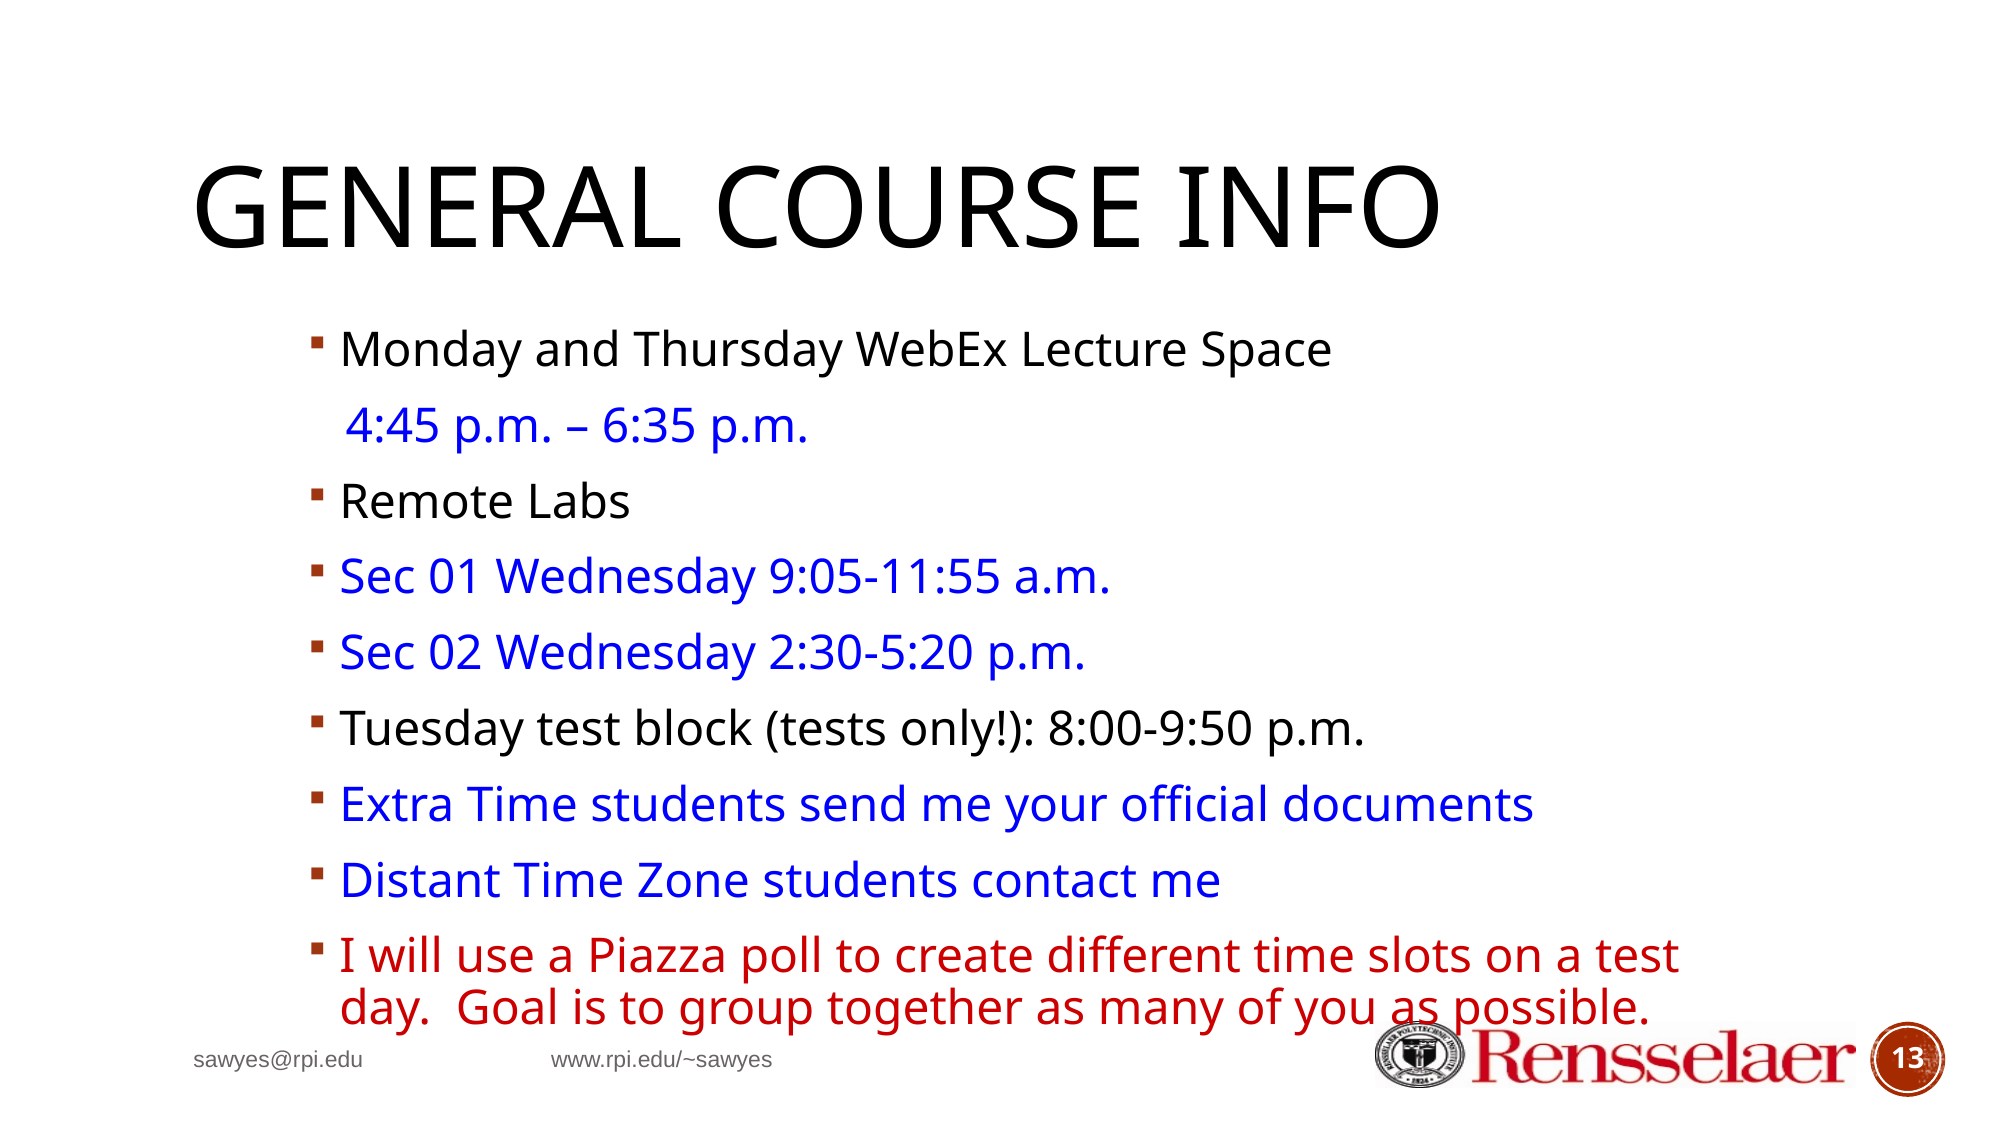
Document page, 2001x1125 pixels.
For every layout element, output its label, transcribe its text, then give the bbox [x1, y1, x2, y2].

list Monday and Thursday WebEx Lecture Space 4:45 p.m. – 6:35 p.m. Remote Labs Sec 01 Wednesday 9:05-11:55 a.m. Sec 02 Wednesday 2:30-5:20 p.m. Tuesday test block (tests only!): 8:00-9:50 p.m. Extra Time students send me your official documents Distant Time Zone students contact me I will use a Piazza poll to create different time slots on a test day. Goal is to group together as many of you as possible. [293, 317, 1707, 1055]
picture [1375, 1021, 1856, 1088]
title General course info [175, 79, 1826, 344]
slide_number 13 [1855, 1028, 1961, 1089]
footer sawyes@rpi.edu www.rpi.edu/~sawyes [178, 1028, 1217, 1089]
